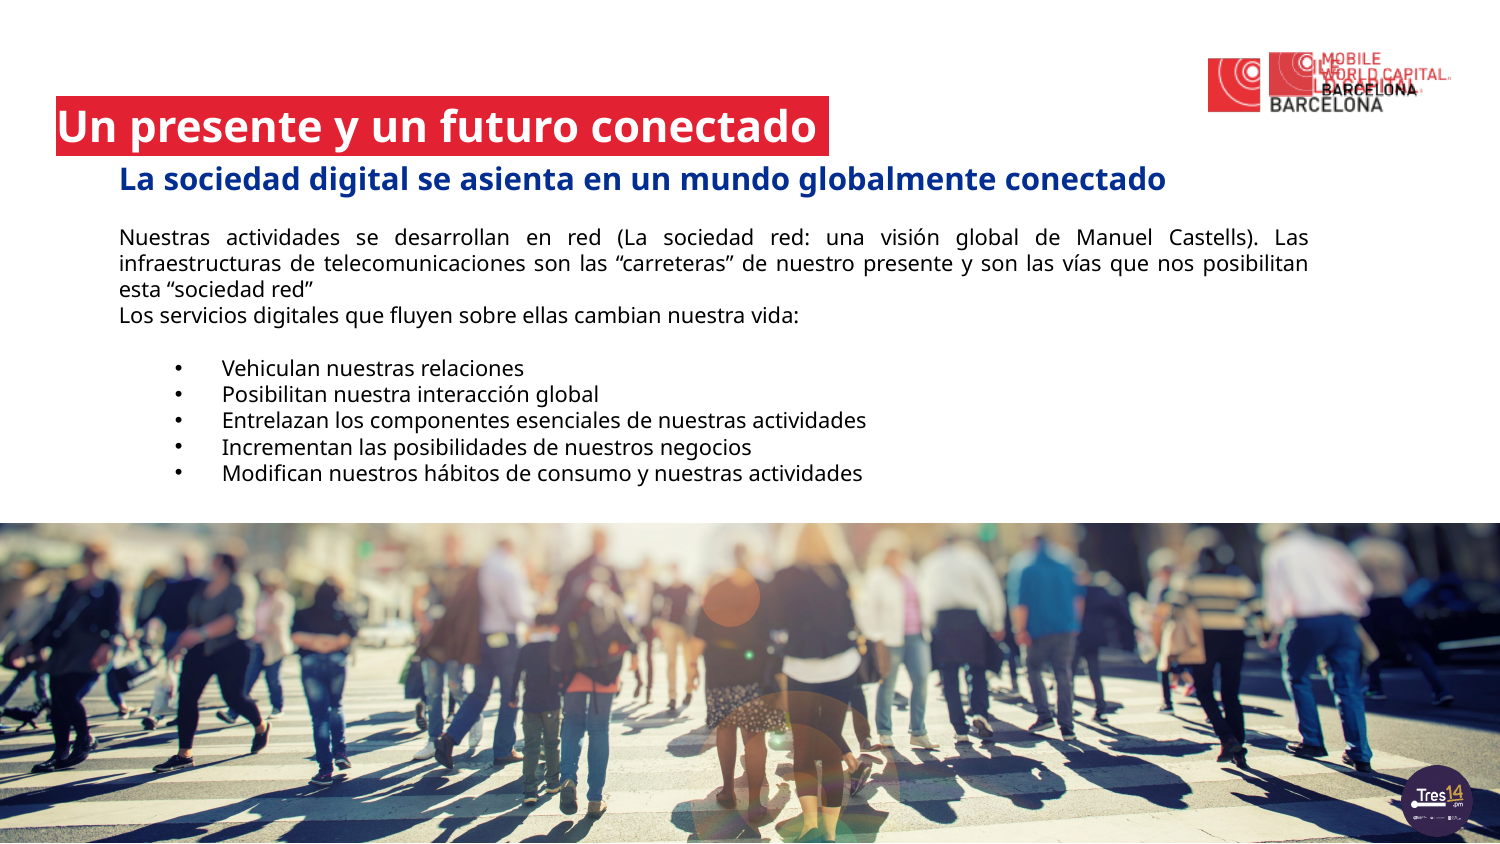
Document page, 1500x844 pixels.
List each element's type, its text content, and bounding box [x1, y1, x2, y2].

text_box La sociedad digital se asienta en un mundo globalmente conectado [104, 151, 1335, 242]
picture [1269, 42, 1451, 102]
picture [0, 523, 1500, 843]
text_box Nuestras actividades se desarrollan en red (La sociedad red: una visión global de Manuel Castells). Las infraestructuras de telecomunicaciones son las “carreteras” de nuestro presente y son las vías que nos posibilitan esta “sociedad red” Los servicios digitales que fluyen sobre ellas cambian nuestra vida: Vehiculan nuestras relaciones Posibilitan nuestra interacción global Entrelazan los componentes esenciales de nuestras actividades Incrementan las posibilidades de nuestros negocios Modifican nuestros hábitos de consumo y nuestras actividades [104, 242, 1326, 493]
text_box Un presente y un futuro conectado [41, 91, 844, 159]
